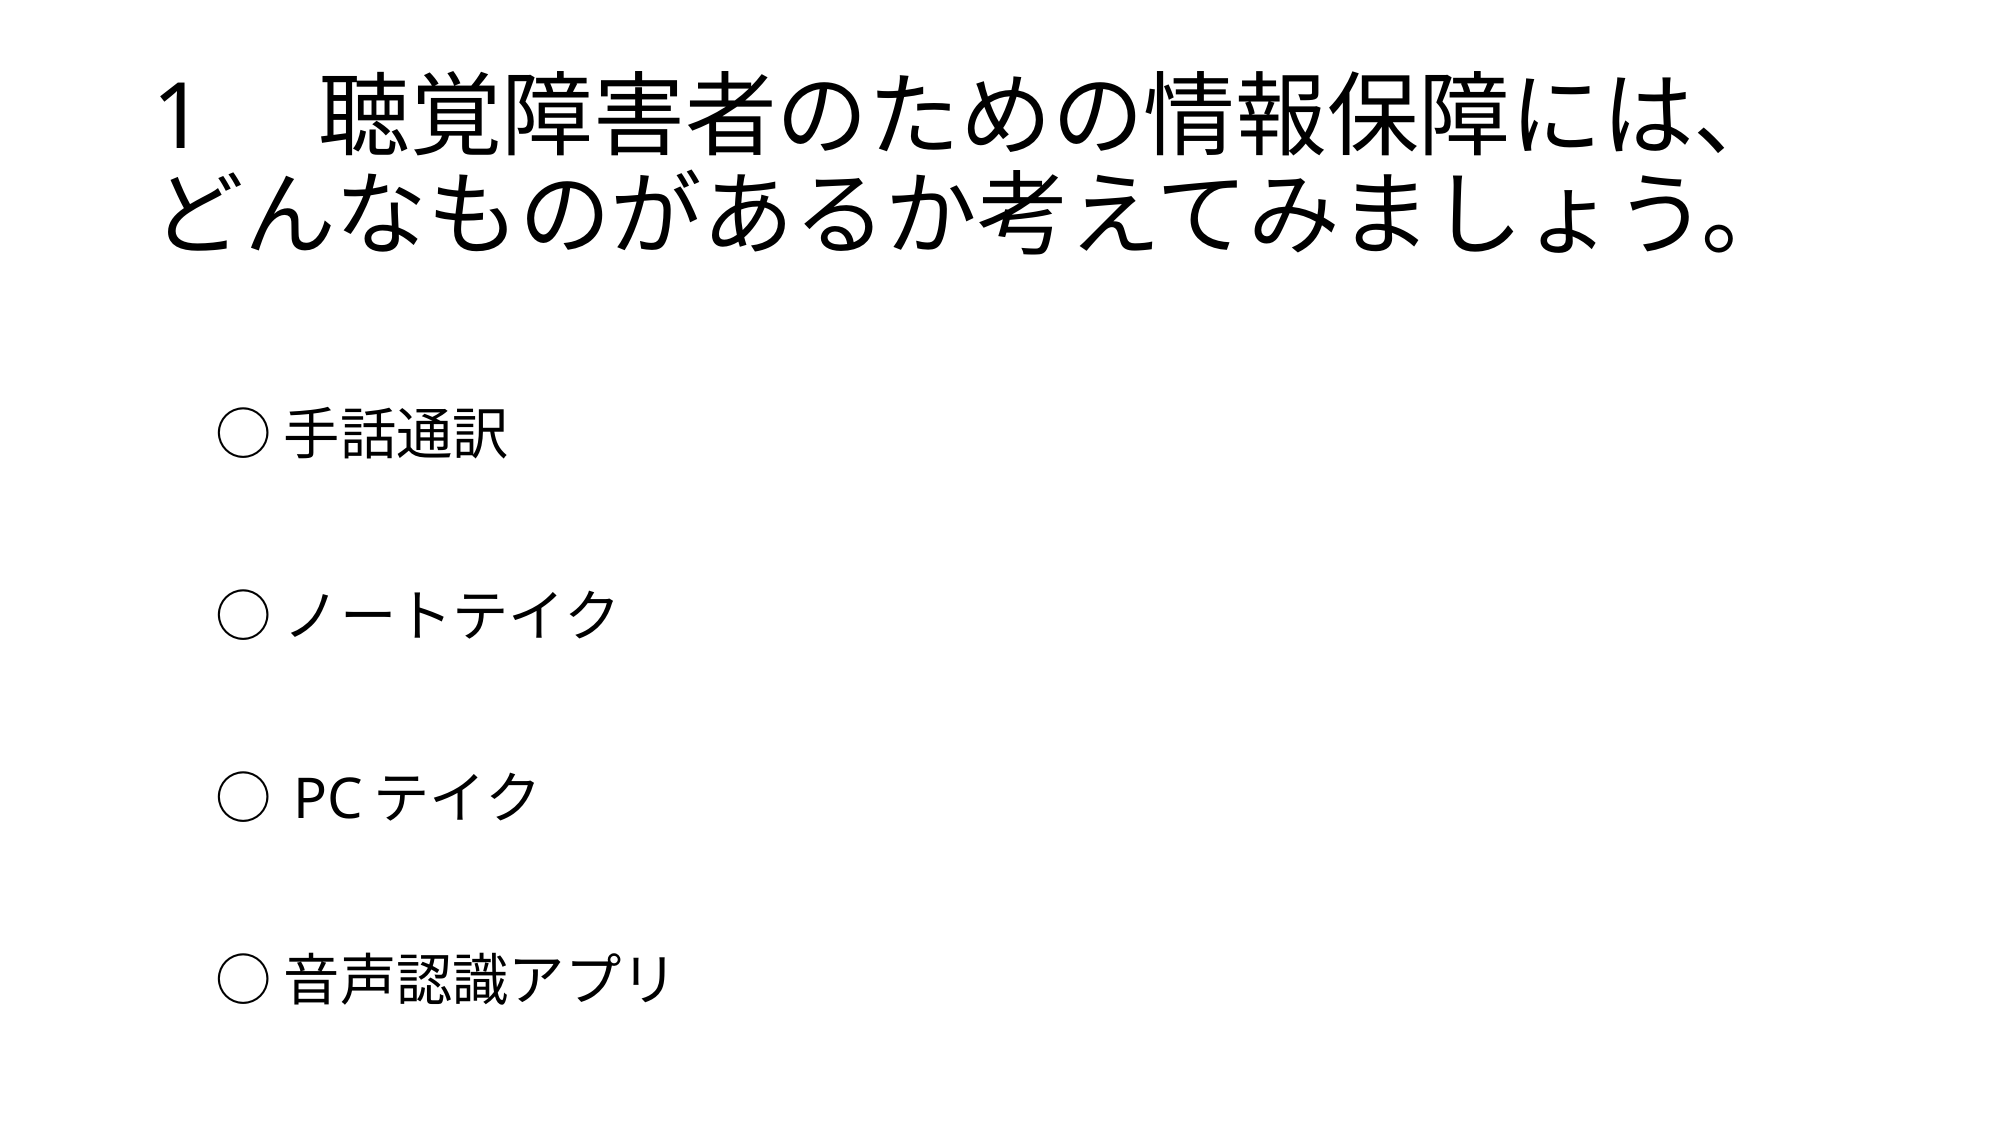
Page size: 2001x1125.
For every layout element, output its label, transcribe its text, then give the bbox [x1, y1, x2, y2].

title 1 聴覚障害者のための情報保障には、どんなものがあるか考えてみましょう。 [137, 59, 1863, 278]
text_box ○ 手話通訳 ○ ノートテイク ○ PCテイク ○ 音声認識アプリ [87, 334, 1913, 1024]
